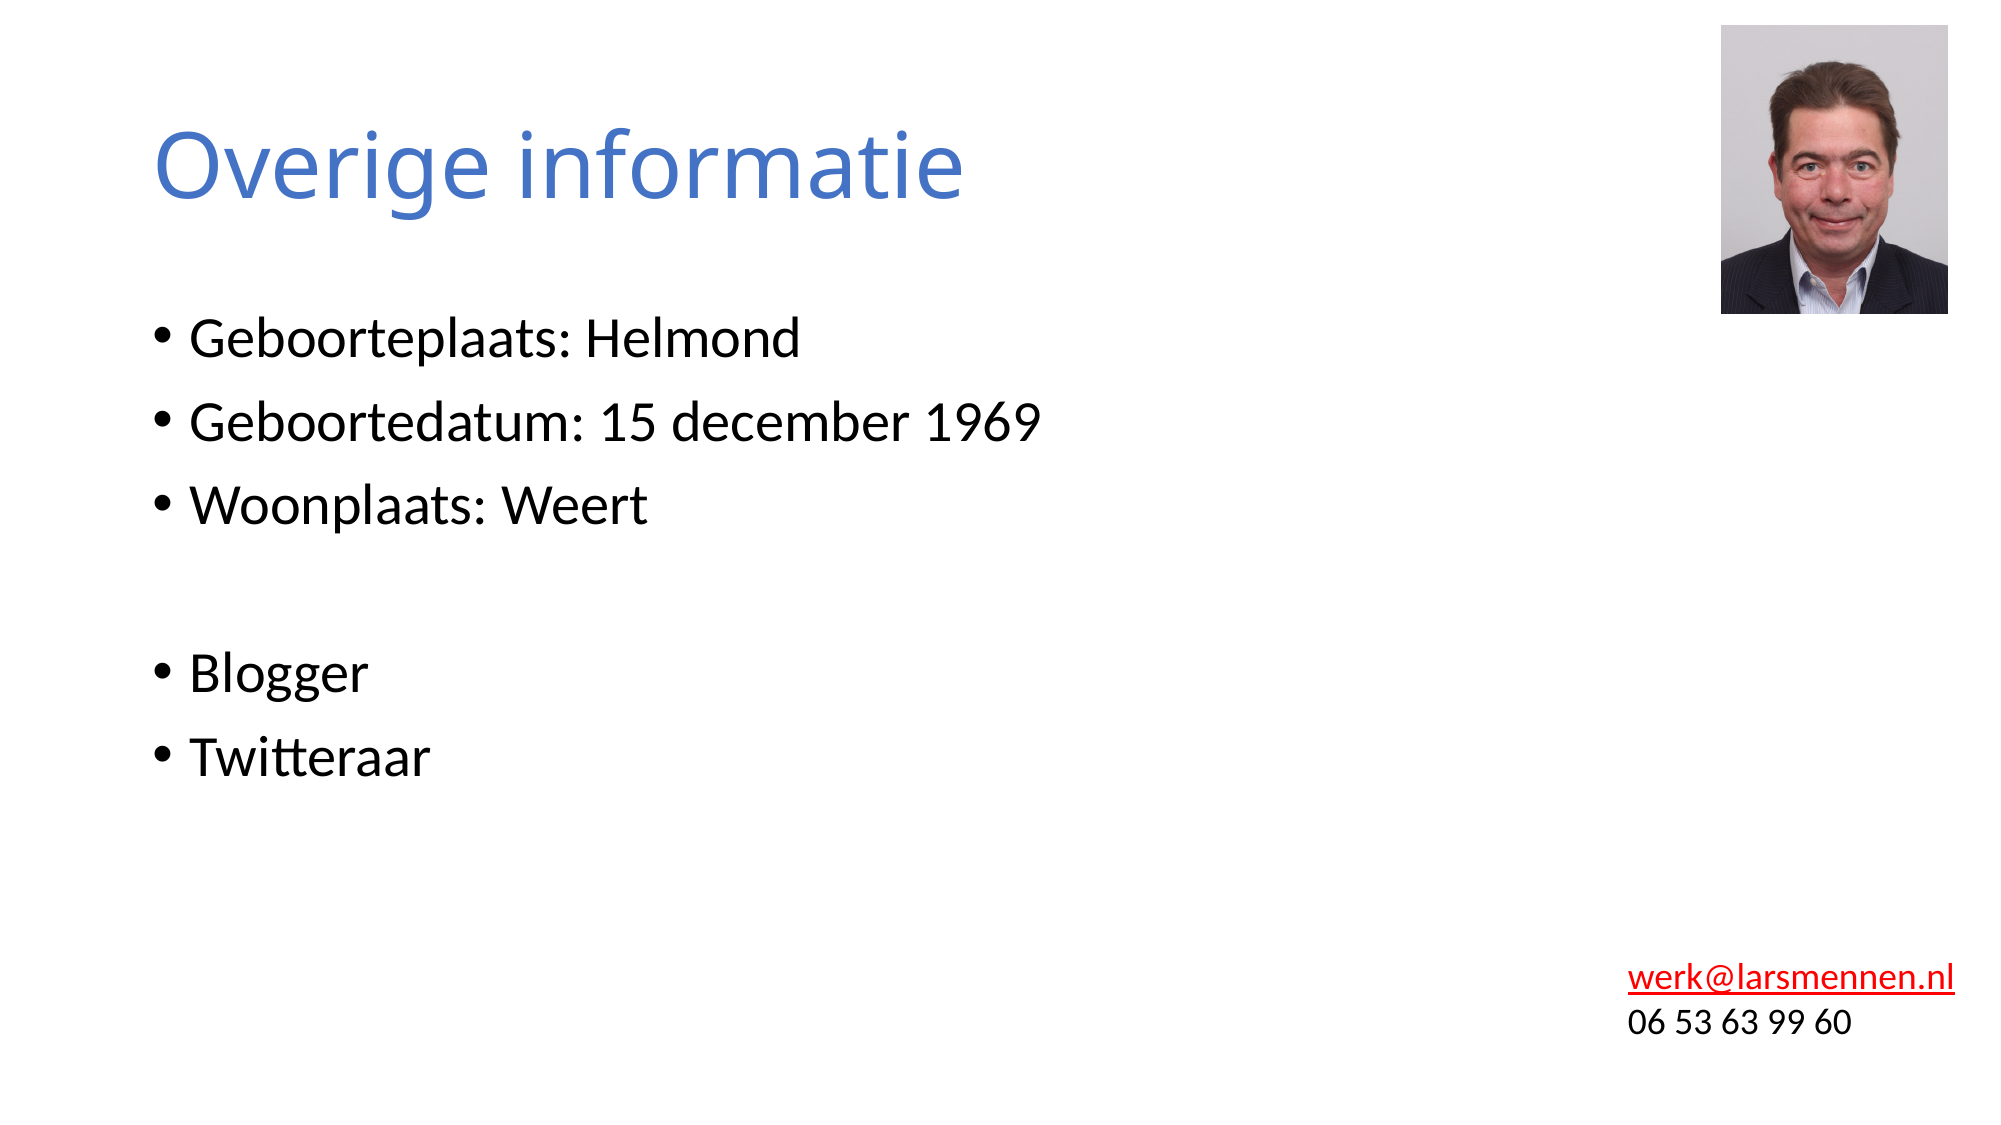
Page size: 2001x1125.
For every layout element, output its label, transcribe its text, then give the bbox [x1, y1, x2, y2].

picture [1721, 25, 1949, 314]
text_box werk@larsmennen.nl 06 53 63 99 60 [1613, 944, 1973, 1050]
title Overige informatie [137, 59, 1721, 278]
list Geboorteplaats: Helmond Geboortedatum: 15 december 1969 Woonplaats: Weert Blogger Twitteraar [137, 299, 1863, 1014]
